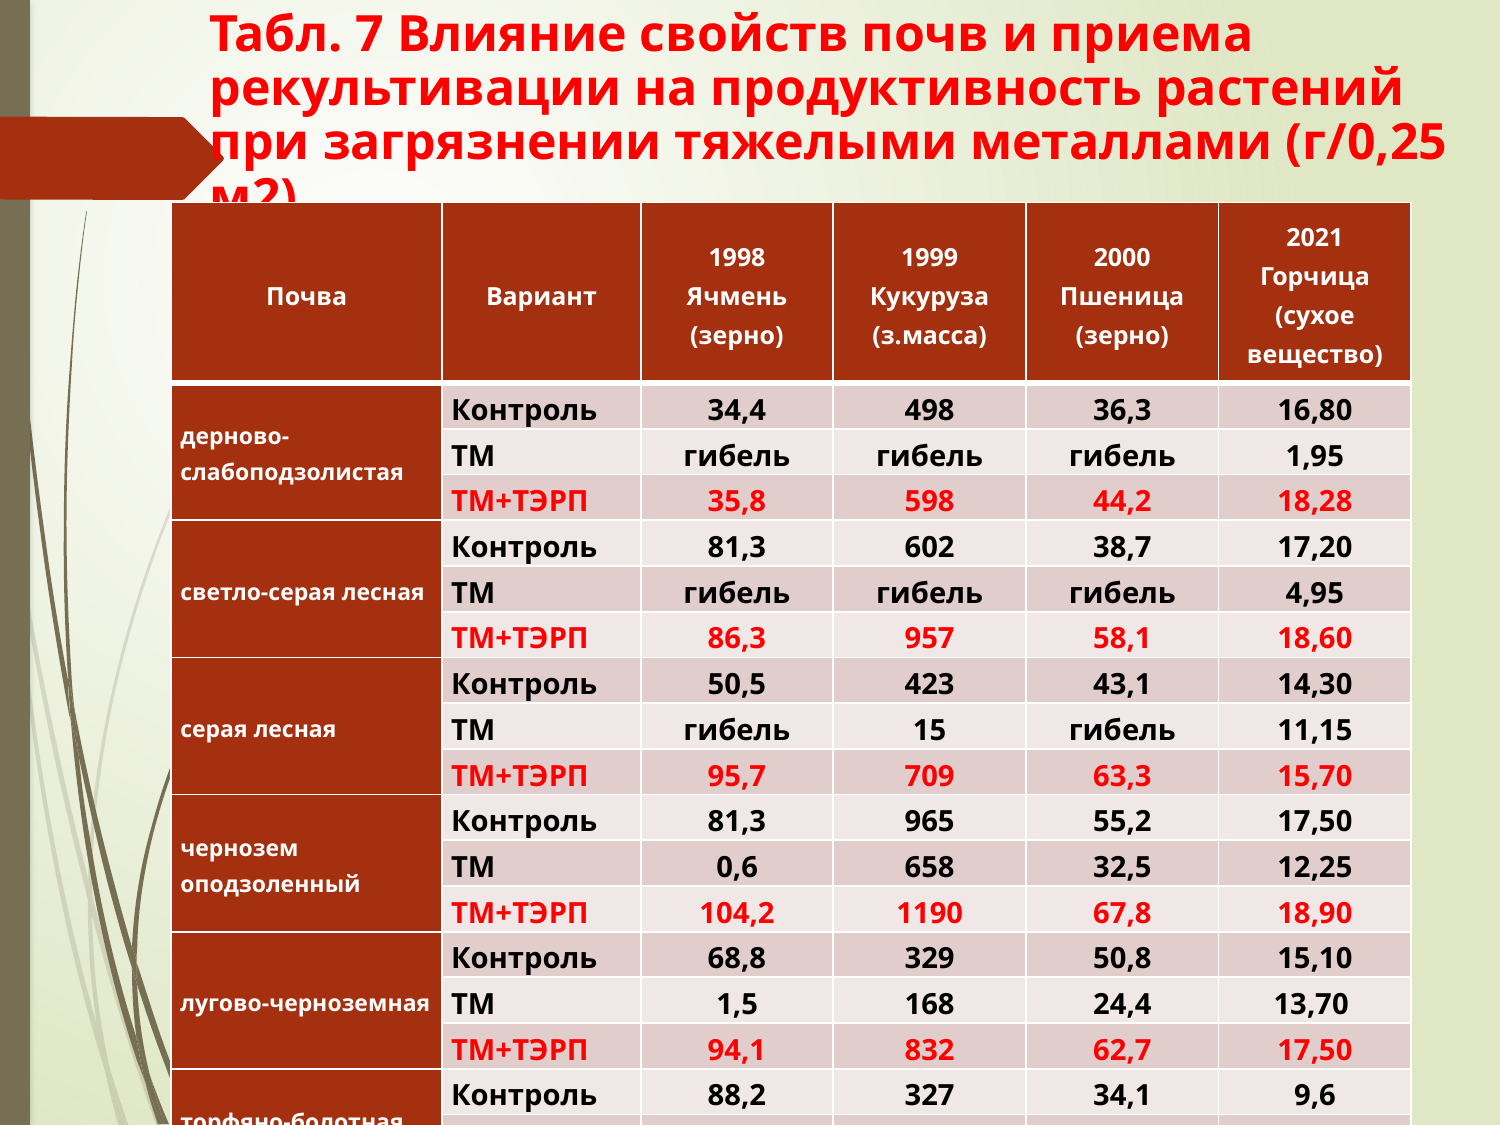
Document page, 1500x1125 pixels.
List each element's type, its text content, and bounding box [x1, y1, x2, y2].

table_cell 11,8 [642, 1115, 832, 1125]
table_cell светло-серая лесная [172, 521, 441, 657]
table_cell 34,1 [1027, 1070, 1218, 1114]
table_cell ТМ [443, 1115, 640, 1125]
table_cell 598 [834, 475, 1025, 519]
table_cell 86,3 [642, 613, 832, 657]
table_cell 81,3 [642, 795, 832, 839]
table_cell 602 [834, 521, 1025, 565]
table_cell 50,5 [642, 658, 832, 702]
table_cell ТМ [443, 430, 640, 474]
table_cell ТМ+ТЭРП [443, 887, 640, 931]
table_cell 965 [834, 795, 1025, 839]
table_cell торфяно-болотная низинная [172, 1070, 441, 1125]
table_cell гибель [642, 704, 832, 748]
table_cell 44,2 [1027, 475, 1218, 519]
table_cell 957 [834, 613, 1025, 657]
table_cell Контроль [443, 658, 640, 702]
table_cell 498 [834, 386, 1025, 428]
table_cell 16,80 [1219, 386, 1410, 428]
table_cell ТМ [443, 704, 640, 748]
table_cell ТМ+ТЭРП [443, 613, 640, 657]
table_cell 1190 [834, 887, 1025, 931]
table_cell ТМ [443, 978, 640, 1022]
table_cell 50,8 [1027, 933, 1218, 976]
table_cell 0,6 [642, 841, 832, 885]
table_cell 17,20 [1219, 521, 1410, 565]
table_header 1998 Ячмень (зерно) [642, 203, 832, 380]
table_cell дерново-слабоподзолистая [172, 386, 441, 519]
table_cell 34,4 [642, 386, 832, 428]
table_cell Контроль [443, 1070, 640, 1114]
table_cell 67,8 [1027, 887, 1218, 931]
table_cell 12,25 [1219, 841, 1410, 885]
table_cell 18,28 [1219, 475, 1410, 519]
table_cell 68,8 [642, 933, 832, 976]
table_cell 658 [834, 841, 1025, 885]
title Табл. 7 Влияние свойств почв и приема рекультивации на продуктивность растений при загрязнении тяжелыми металлами (г/0,25 м2) [194, 0, 1483, 201]
table_cell Контроль [443, 386, 640, 428]
table_cell гибель [1027, 704, 1218, 748]
table_cell 55,2 [1027, 795, 1218, 839]
table_cell 11,15 [1219, 704, 1410, 748]
table_cell ТМ [443, 841, 640, 885]
table_cell серая лесная [172, 658, 441, 794]
table_cell 4,95 [1219, 567, 1410, 611]
table_cell гибель [642, 430, 832, 474]
table_cell 18,60 [1219, 613, 1410, 657]
table_cell 32,5 [1027, 841, 1218, 885]
table_cell Контроль [443, 795, 640, 839]
table_cell 9,6 [1219, 1070, 1410, 1114]
table_cell 58,1 [1027, 613, 1218, 657]
table_cell гибель [1027, 430, 1218, 474]
table_cell 95,7 [642, 750, 832, 794]
table_cell 18,90 [1219, 887, 1410, 931]
table_cell гибель [834, 567, 1025, 611]
table_cell Контроль [443, 521, 640, 565]
table_cell ТМ+ТЭРП [443, 475, 640, 519]
table_header Вариант [443, 203, 640, 380]
table_cell гибель [1027, 567, 1218, 611]
table_header Почва [172, 203, 441, 380]
table_cell ТМ+ТЭРП [443, 750, 640, 794]
table_cell 15,70 [1219, 750, 1410, 794]
table_cell 88,2 [642, 1070, 832, 1114]
table_cell ТМ [443, 567, 640, 611]
table_cell 43,1 [1027, 658, 1218, 702]
table_cell 81,3 [642, 521, 832, 565]
table_cell 38,7 [1027, 521, 1218, 565]
table_cell 63,3 [1027, 750, 1218, 794]
table_cell лугово-черноземная [172, 933, 441, 1068]
table_cell 23,5 [1027, 1115, 1218, 1125]
table_cell гибель [834, 430, 1025, 474]
table_header 1999 Кукуруза (з.масса) [834, 203, 1025, 380]
table_cell 104,2 [642, 887, 832, 931]
table_cell 15,10 [1219, 933, 1410, 976]
table_cell 15 [834, 704, 1025, 748]
table_cell ТМ+ТЭРП [443, 1024, 640, 1068]
table_cell 35,8 [642, 475, 832, 519]
table_cell чернозем оподзоленный [172, 795, 441, 931]
table_cell 17,50 [1219, 795, 1410, 839]
table_cell 1,95 [1219, 430, 1410, 474]
table_cell 6,85 [1219, 1115, 1410, 1125]
table_header 2021 Горчица (сухое вещество) [1219, 203, 1410, 380]
table_cell 1,5 [642, 978, 832, 1022]
table_cell гибель [642, 567, 832, 611]
table_cell 327 [834, 1070, 1025, 1114]
table_cell 13,70 [1219, 978, 1410, 1022]
table_cell 329 [834, 933, 1025, 976]
table_cell 709 [834, 750, 1025, 794]
table_cell Контроль [443, 933, 640, 976]
table_header 2000 Пшеница (зерно) [1027, 203, 1218, 380]
table_cell 423 [834, 658, 1025, 702]
table_cell 36,3 [1027, 386, 1218, 428]
table_cell 17,50 [1219, 1024, 1410, 1068]
table_cell 62,7 [1027, 1024, 1218, 1068]
table_cell 94,1 [642, 1024, 832, 1068]
table_cell 519 [834, 1115, 1025, 1125]
table_cell 14,30 [1219, 658, 1410, 702]
table_cell 168 [834, 978, 1025, 1022]
table_cell 832 [834, 1024, 1025, 1068]
table_cell 24,4 [1027, 978, 1218, 1022]
